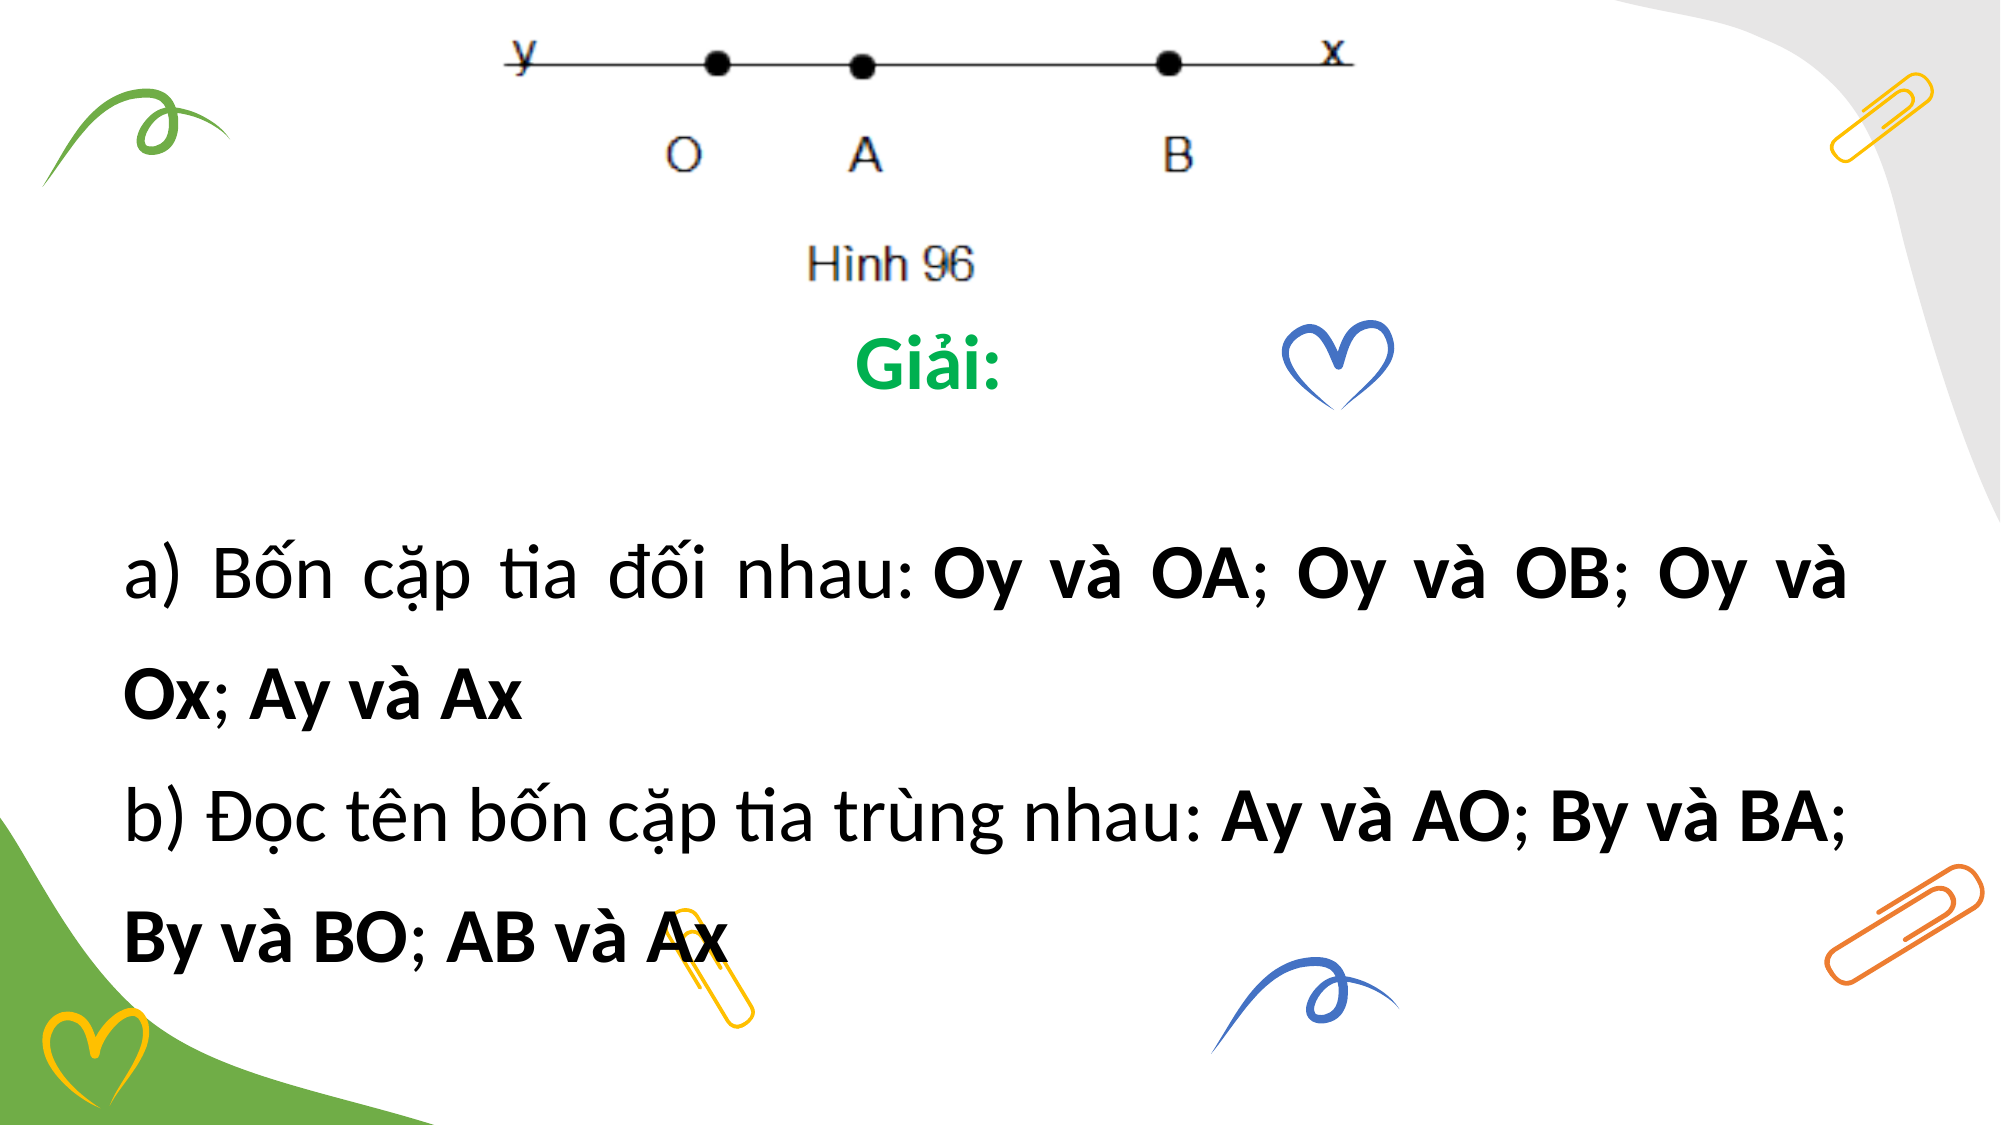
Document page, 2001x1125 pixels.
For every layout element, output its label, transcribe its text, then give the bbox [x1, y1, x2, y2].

picture [478, 0, 1381, 319]
text_box a) Bốn cặp tia đối nhau: Oy và OA; Oy và OB; Oy và Ox; Ay và Ax b) Đọc tên bốn cặp tia trùng nhau: Ay và AO; By và BA; By và BO; AB và Ax [103, 482, 1870, 988]
text_box [1281, 320, 1395, 411]
text_box [42, 88, 231, 187]
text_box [668, 904, 753, 1030]
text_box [1828, 72, 1936, 164]
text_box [1813, 890, 1995, 958]
text_box [1211, 988, 1265, 1054]
text_box [1369, 988, 1400, 1010]
text_box [1306, 988, 1348, 1024]
text_box Giải: [765, 319, 1094, 413]
text_box [42, 1007, 150, 1109]
